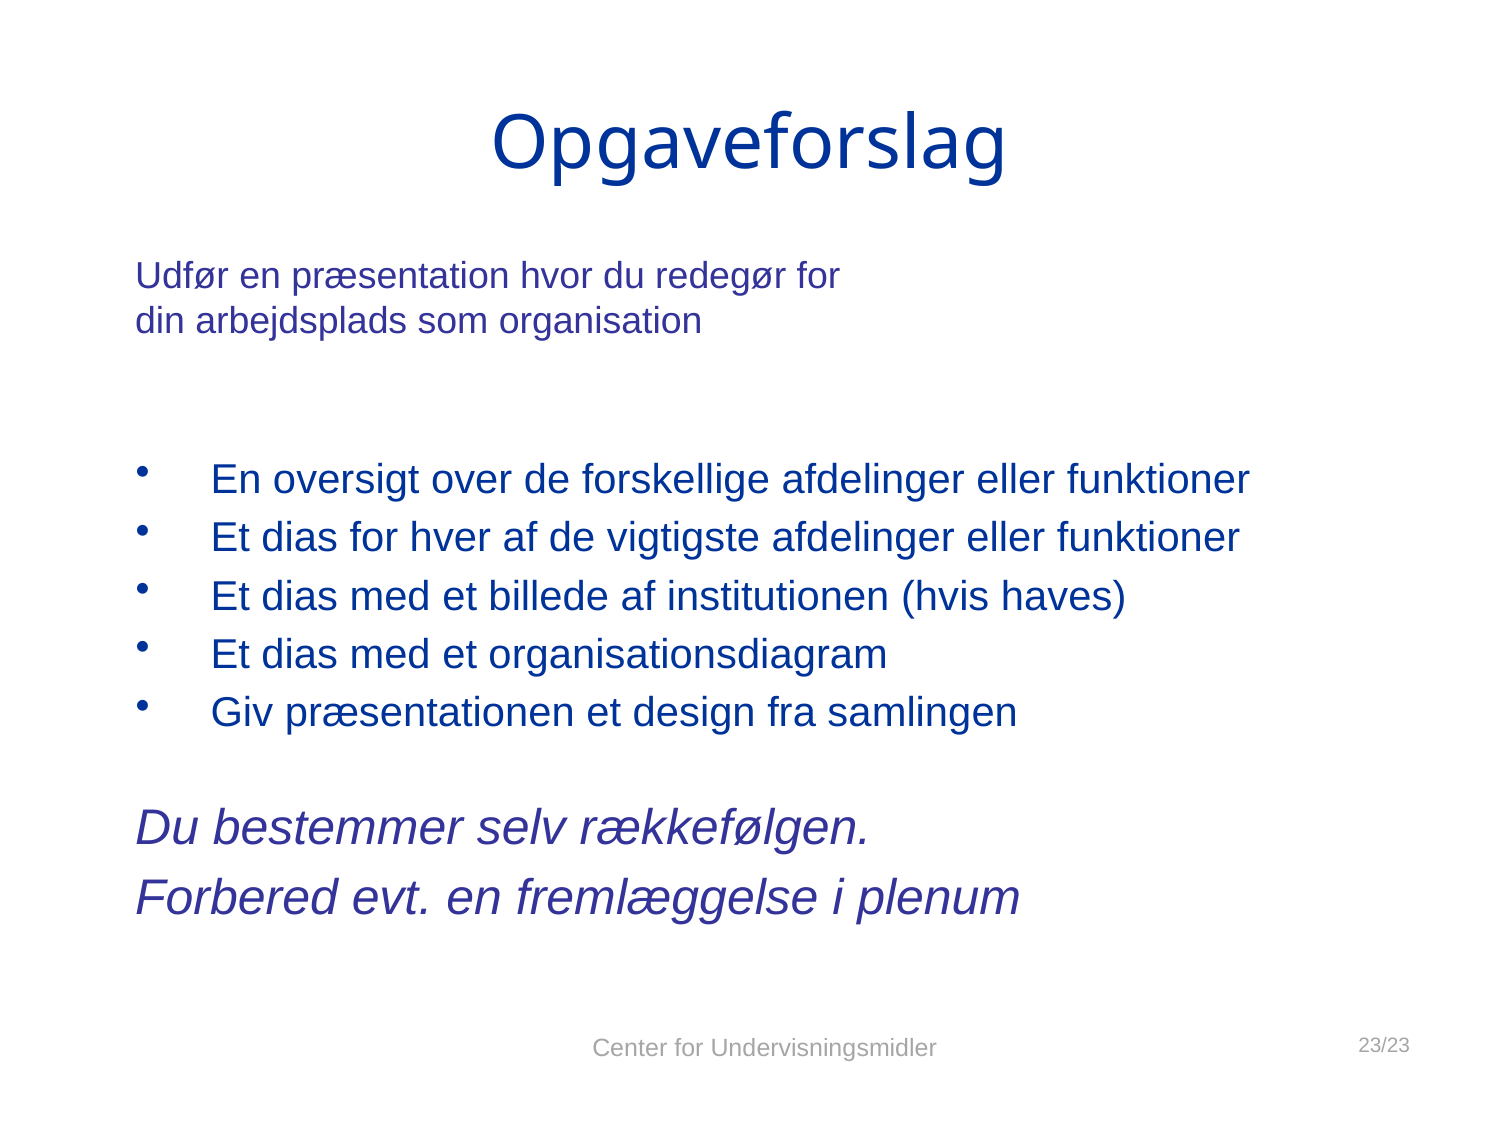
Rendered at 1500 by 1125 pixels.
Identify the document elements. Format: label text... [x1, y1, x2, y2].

text_box Du bestemmer selv rækkefølgen. Forbered evt. en fremlæggelse i plenum [120, 786, 1107, 992]
slide_number 23 [1074, 1024, 1426, 1103]
title Opgaveforslag [74, 44, 1426, 233]
list En oversigt over de forskellige afdelinger eller funktioner Et dias for hver af de vigtigste afdelinger eller funktioner Et dias med et billede af institutionen (hvis haves) Et dias med et organisationsdiagram Giv præsentationen et design fra samlingen [120, 444, 1471, 754]
footer Center for Undervisningsmidler [541, 1024, 988, 1103]
text_box Udfør en præsentation hvor du redegør for din arbejdsplads som organisation [120, 243, 1107, 394]
